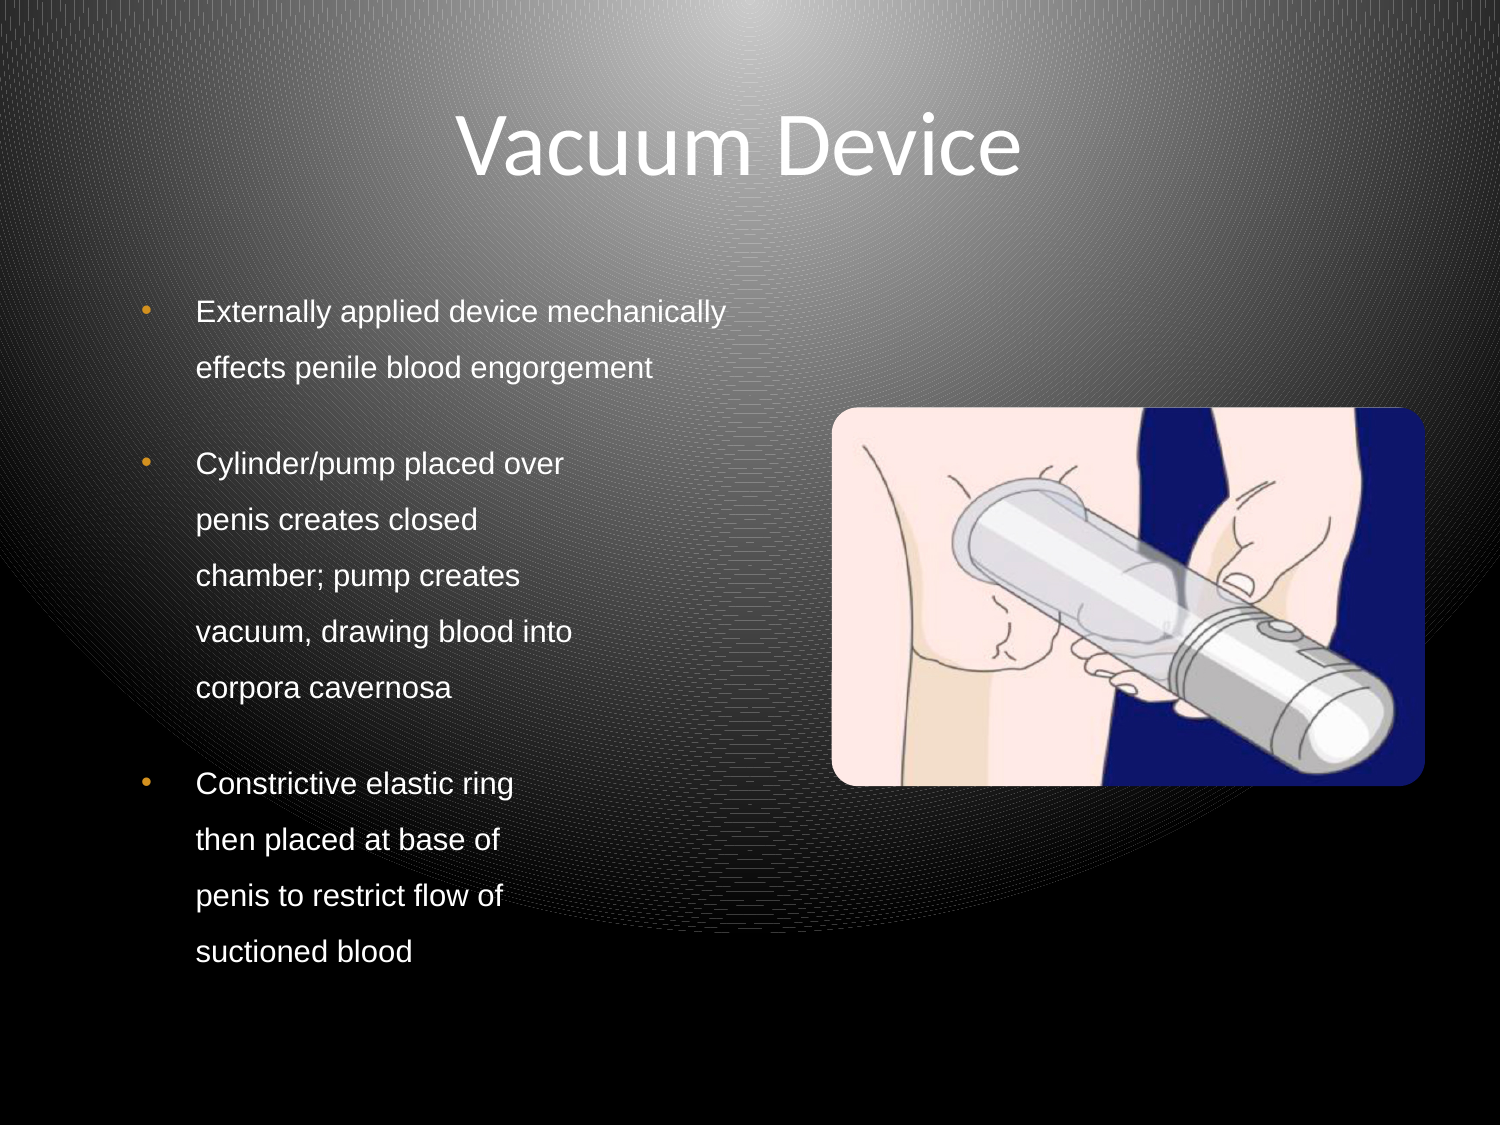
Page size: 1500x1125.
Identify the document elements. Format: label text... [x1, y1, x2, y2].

text_box [831, 407, 1426, 787]
text_box Externally applied device mechanically effects penile blood engorgement Cylinder/pump placed over penis creates closed chamber; pump creates vacuum, drawing blood into corpora cavernosa Constrictive elastic ring then placed at base of penis to restrict flow of suctioned blood [126, 262, 1425, 979]
title Vacuum Device [74, 44, 1426, 233]
